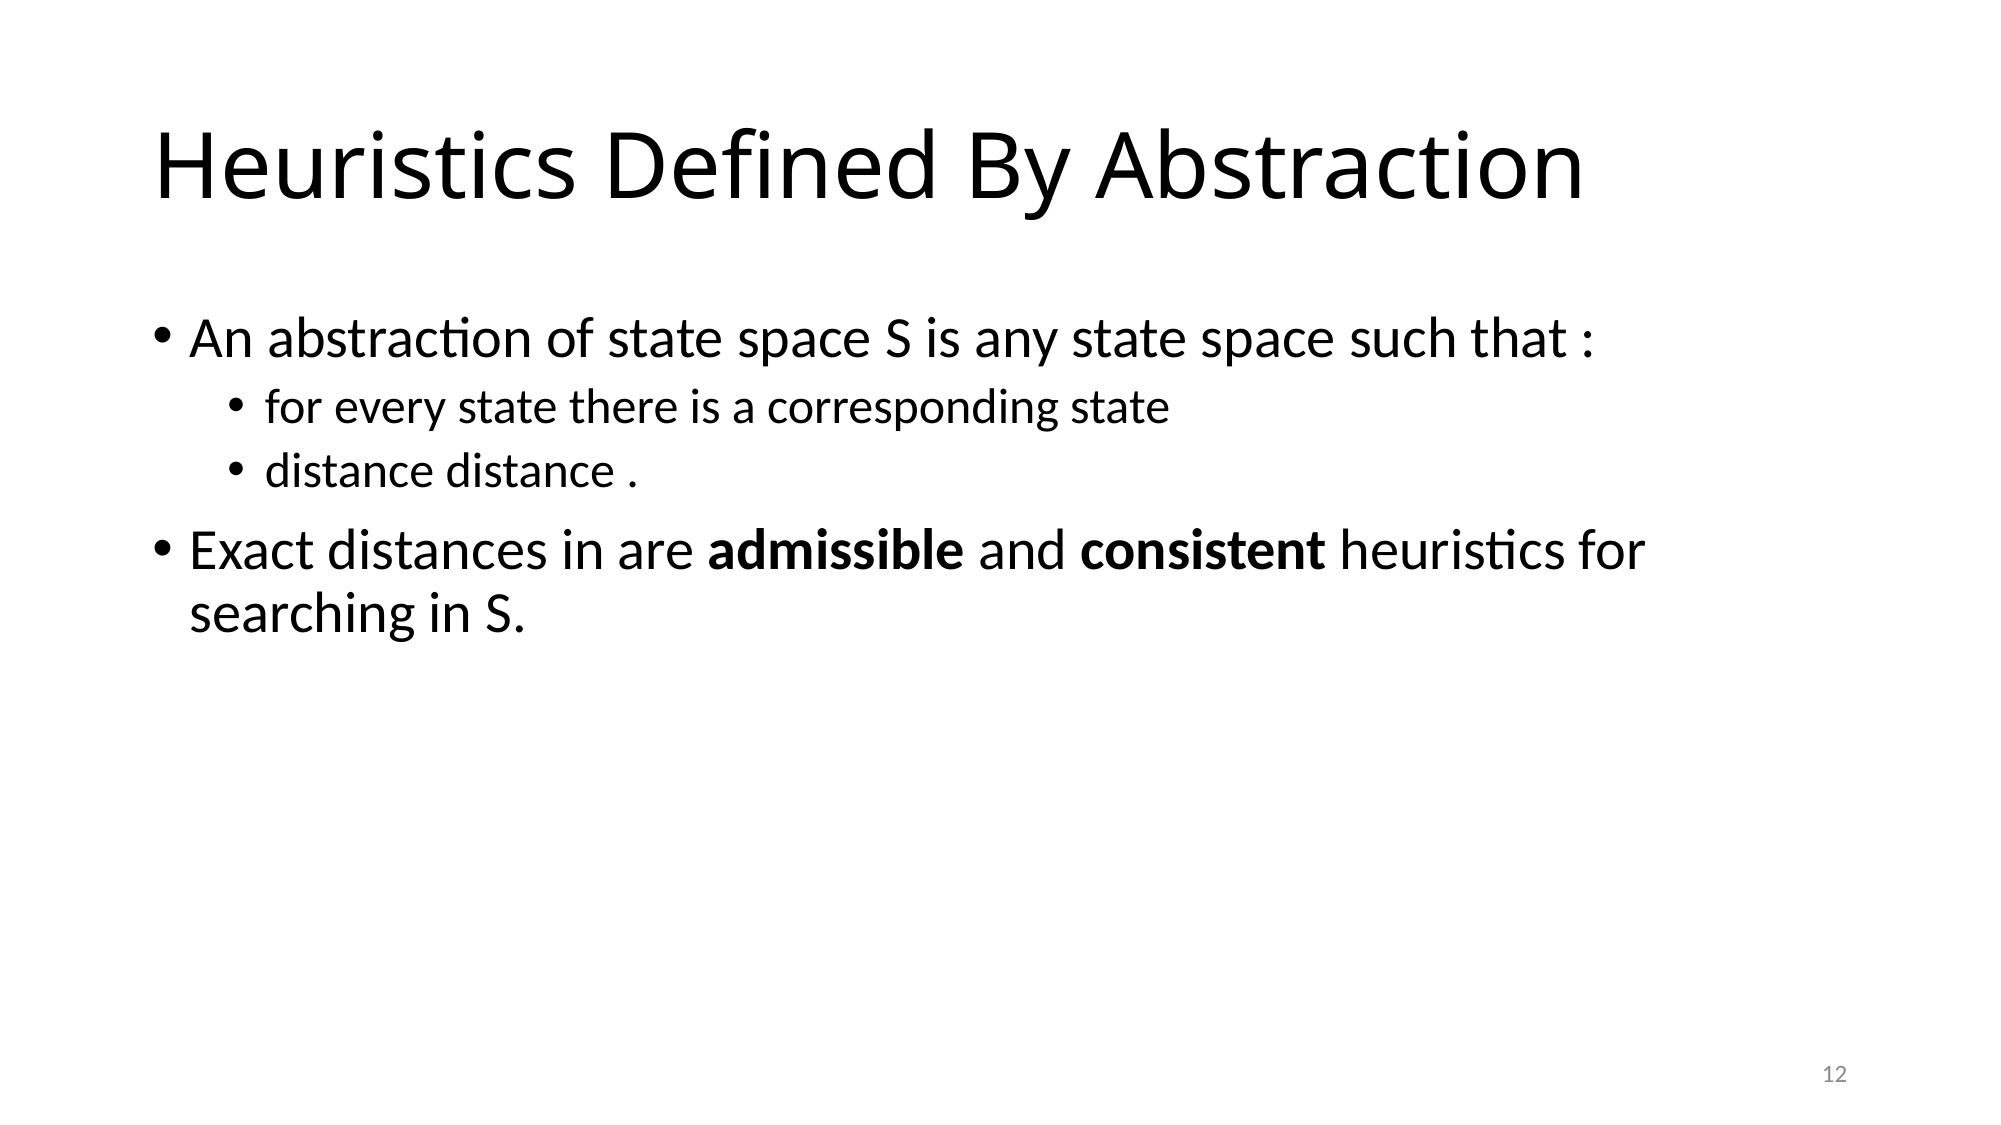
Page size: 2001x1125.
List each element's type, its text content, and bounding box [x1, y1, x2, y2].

slide_number 12 [1412, 1042, 1863, 1103]
title Heuristics Defined By Abstraction [137, 59, 1863, 278]
